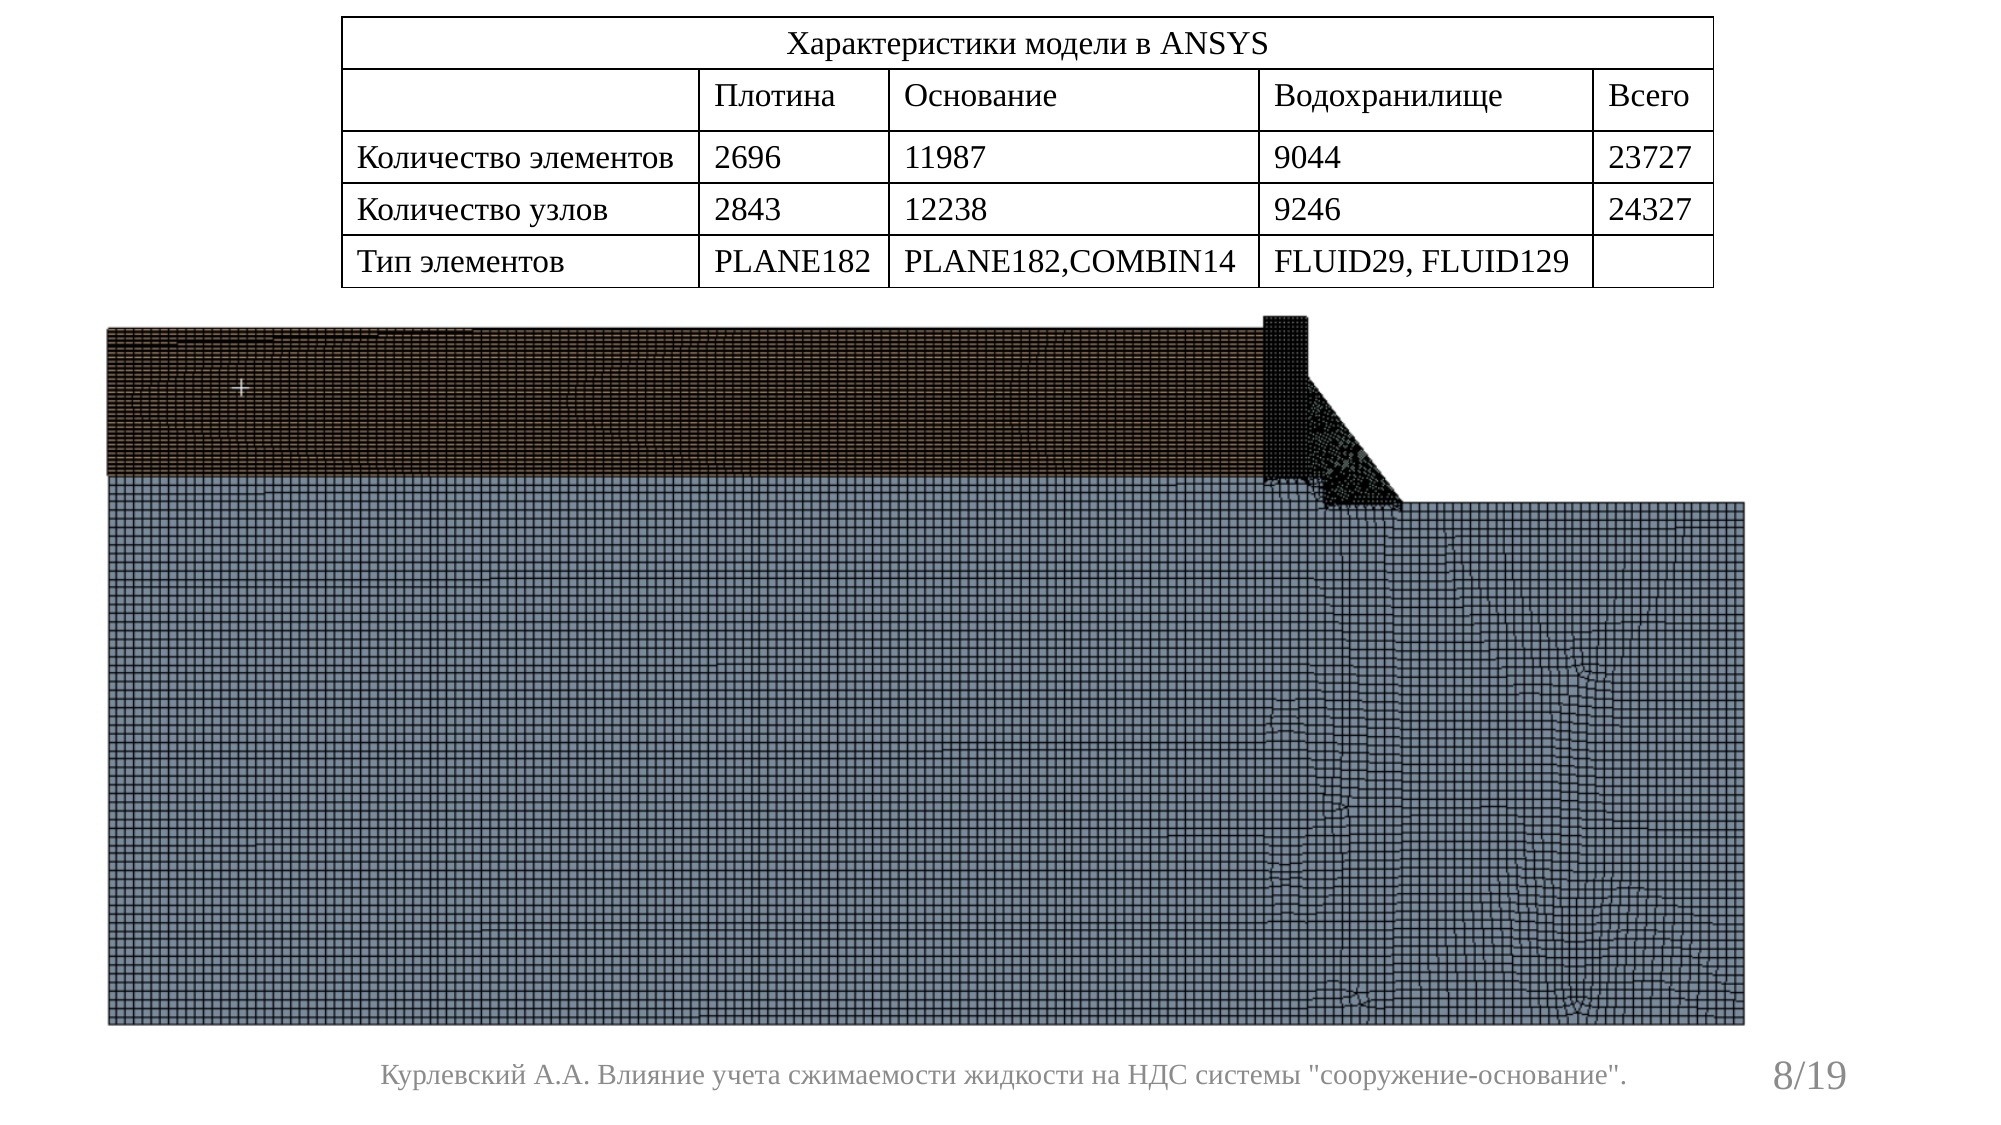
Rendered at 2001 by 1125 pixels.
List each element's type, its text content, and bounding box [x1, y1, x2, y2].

slide_number 8/19 [1715, 1042, 1863, 1103]
table_cell [1594, 236, 1713, 287]
table_cell Количество элементов [343, 132, 698, 182]
table_cell PLANE182,COMBIN14 [890, 236, 1258, 287]
table_cell 23727 [1594, 132, 1713, 182]
footer Курлевский А.А. Влияние учета сжимаемости жидкости на НДС системы "сооружение-основание". [294, 1042, 1715, 1103]
table_cell 12238 [890, 184, 1258, 234]
table_cell 9246 [1260, 184, 1592, 234]
table_cell FLUID29, FLUID129 [1260, 236, 1592, 287]
table_cell Количество узлов [343, 184, 698, 234]
table_header Характеристики модели в ANSYS [343, 18, 1713, 68]
picture [90, 306, 1761, 1035]
table_cell 2696 [700, 132, 888, 182]
table_cell 11987 [890, 132, 1258, 182]
table_cell Всего [1594, 70, 1713, 130]
table_cell PLANE182 [700, 236, 888, 287]
table_cell 24327 [1594, 184, 1713, 234]
table_cell [343, 70, 698, 130]
table_cell Плотина [700, 70, 888, 130]
table_cell 2843 [700, 184, 888, 234]
table_cell 9044 [1260, 132, 1592, 182]
table_cell Основание [890, 70, 1258, 130]
table_cell Тип элементов [343, 236, 698, 287]
table_cell Водохранилище [1260, 70, 1592, 130]
